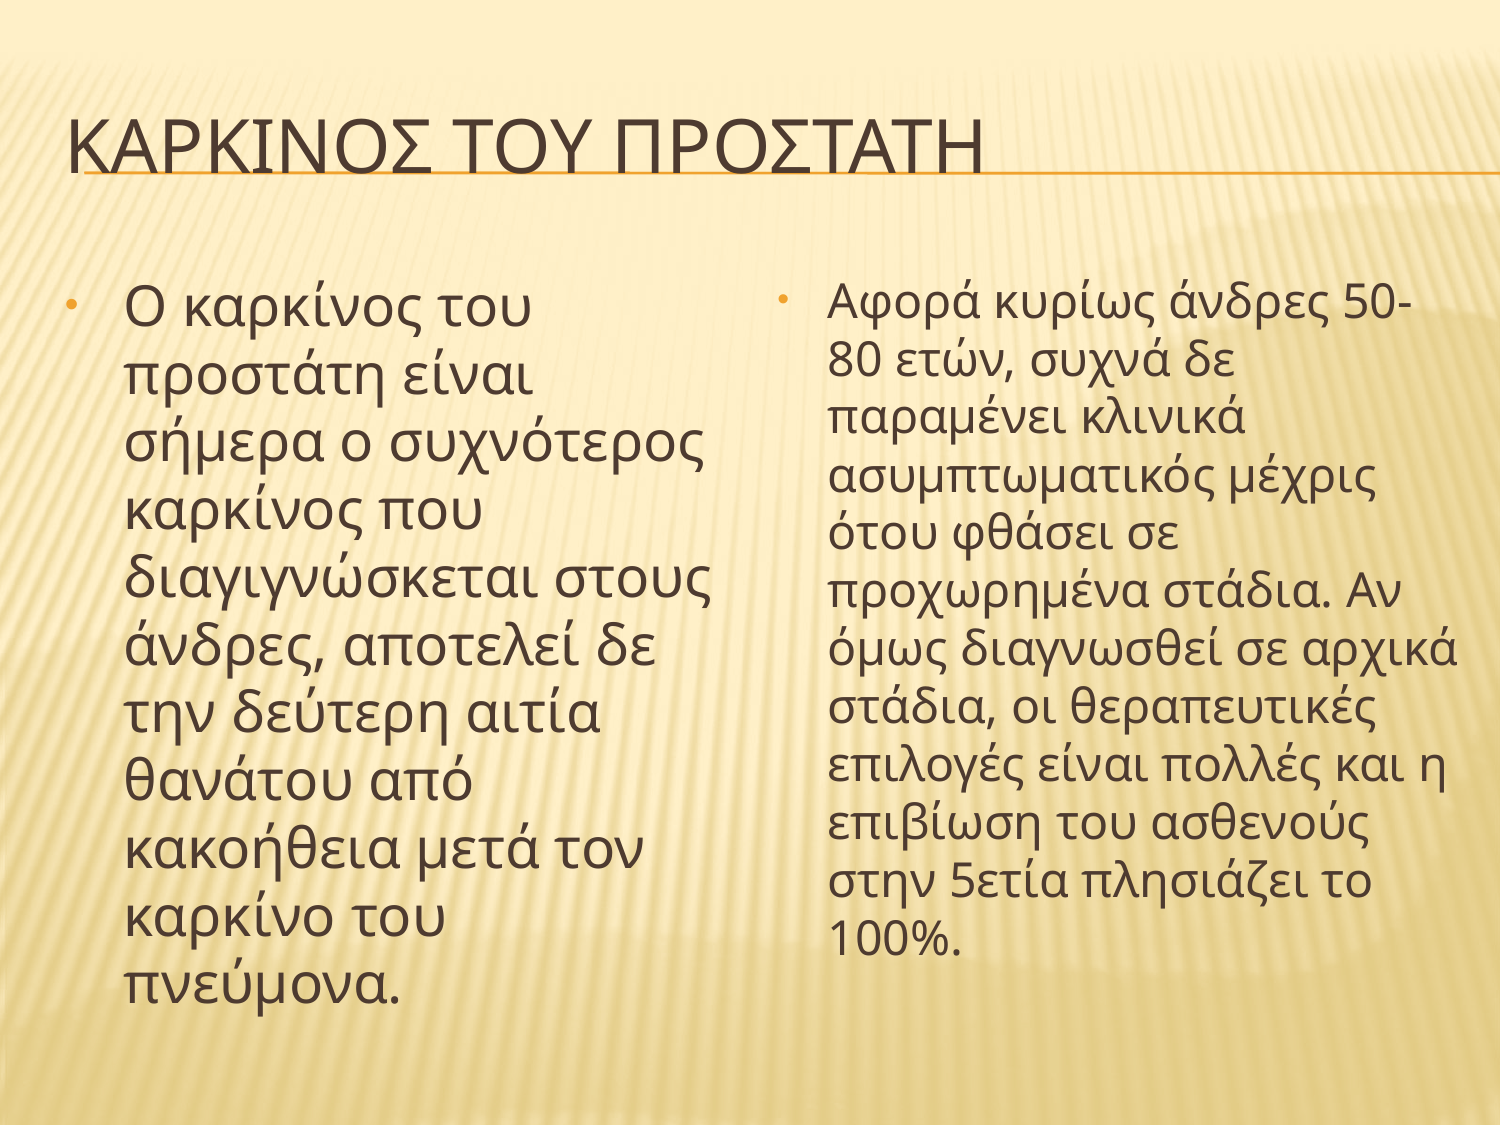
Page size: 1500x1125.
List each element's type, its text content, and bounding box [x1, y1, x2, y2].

title ΚαρκΙνοΣ του προστΑτη [49, 75, 1475, 213]
list Ο καρκίνος του προστάτη είναι σήμερα ο συχνότερος καρκίνος που διαγιγνώσκεται στους άνδρες, αποτελεί δε την δεύτερη αιτία θανάτου από κακοήθεια μετά τον καρκίνο του πνεύμονα. [50, 262, 738, 1038]
list Αφορά κυρίως άνδρες 50-80 ετών, συχνά δε παραμένει κλινικά ασυμπτωματικός μέχρις ότου φθάσει σε προχωρημένα στάδια. Αν όμως διαγνωσθεί σε αρχικά στάδια, οι θεραπευτικές επιλογές είναι πολλές και η επιβίωση του ασθενούς στην 5ετία πλησιάζει το 100%. [762, 262, 1475, 1038]
